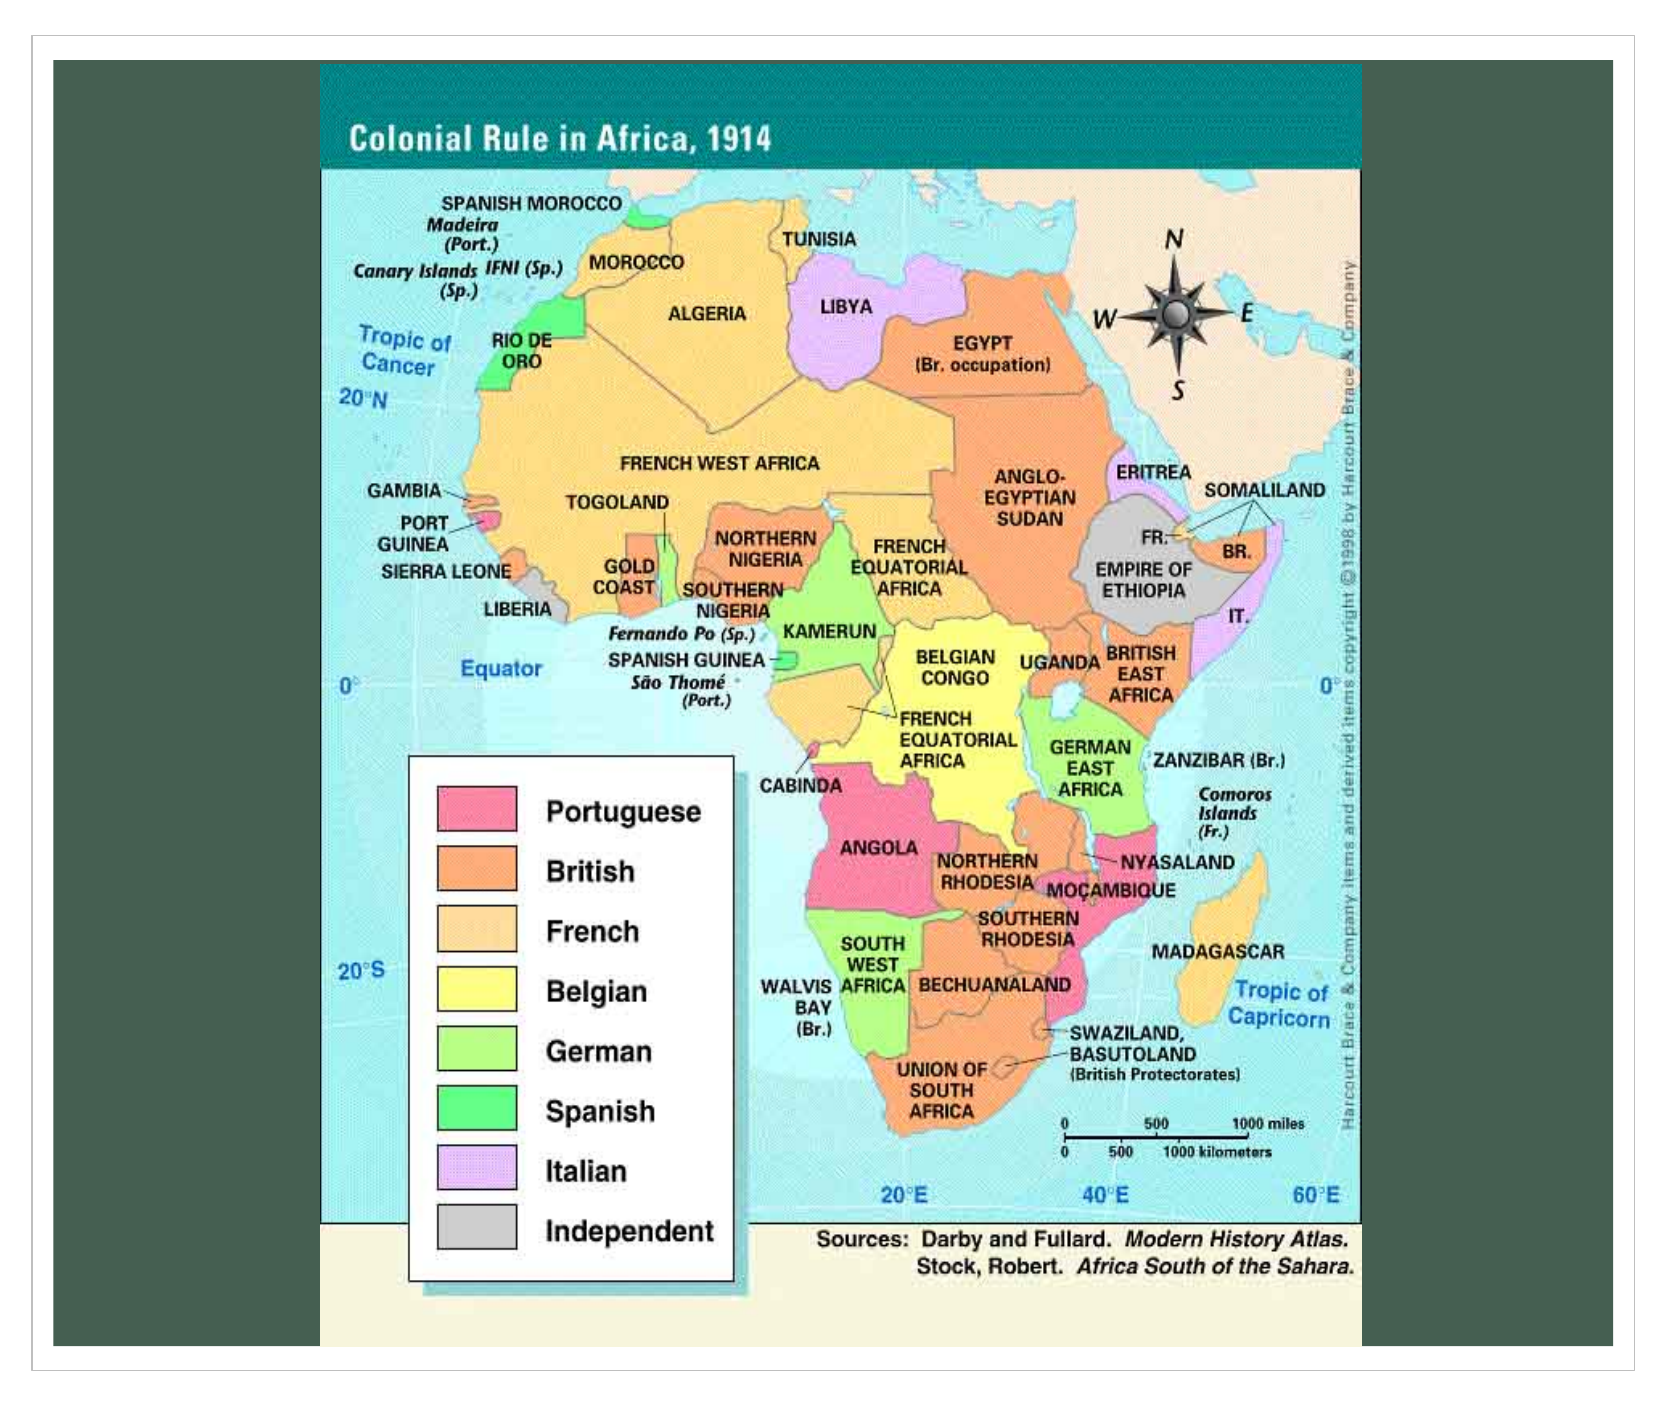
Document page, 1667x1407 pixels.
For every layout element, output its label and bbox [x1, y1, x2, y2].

picture [319, 64, 1362, 1348]
